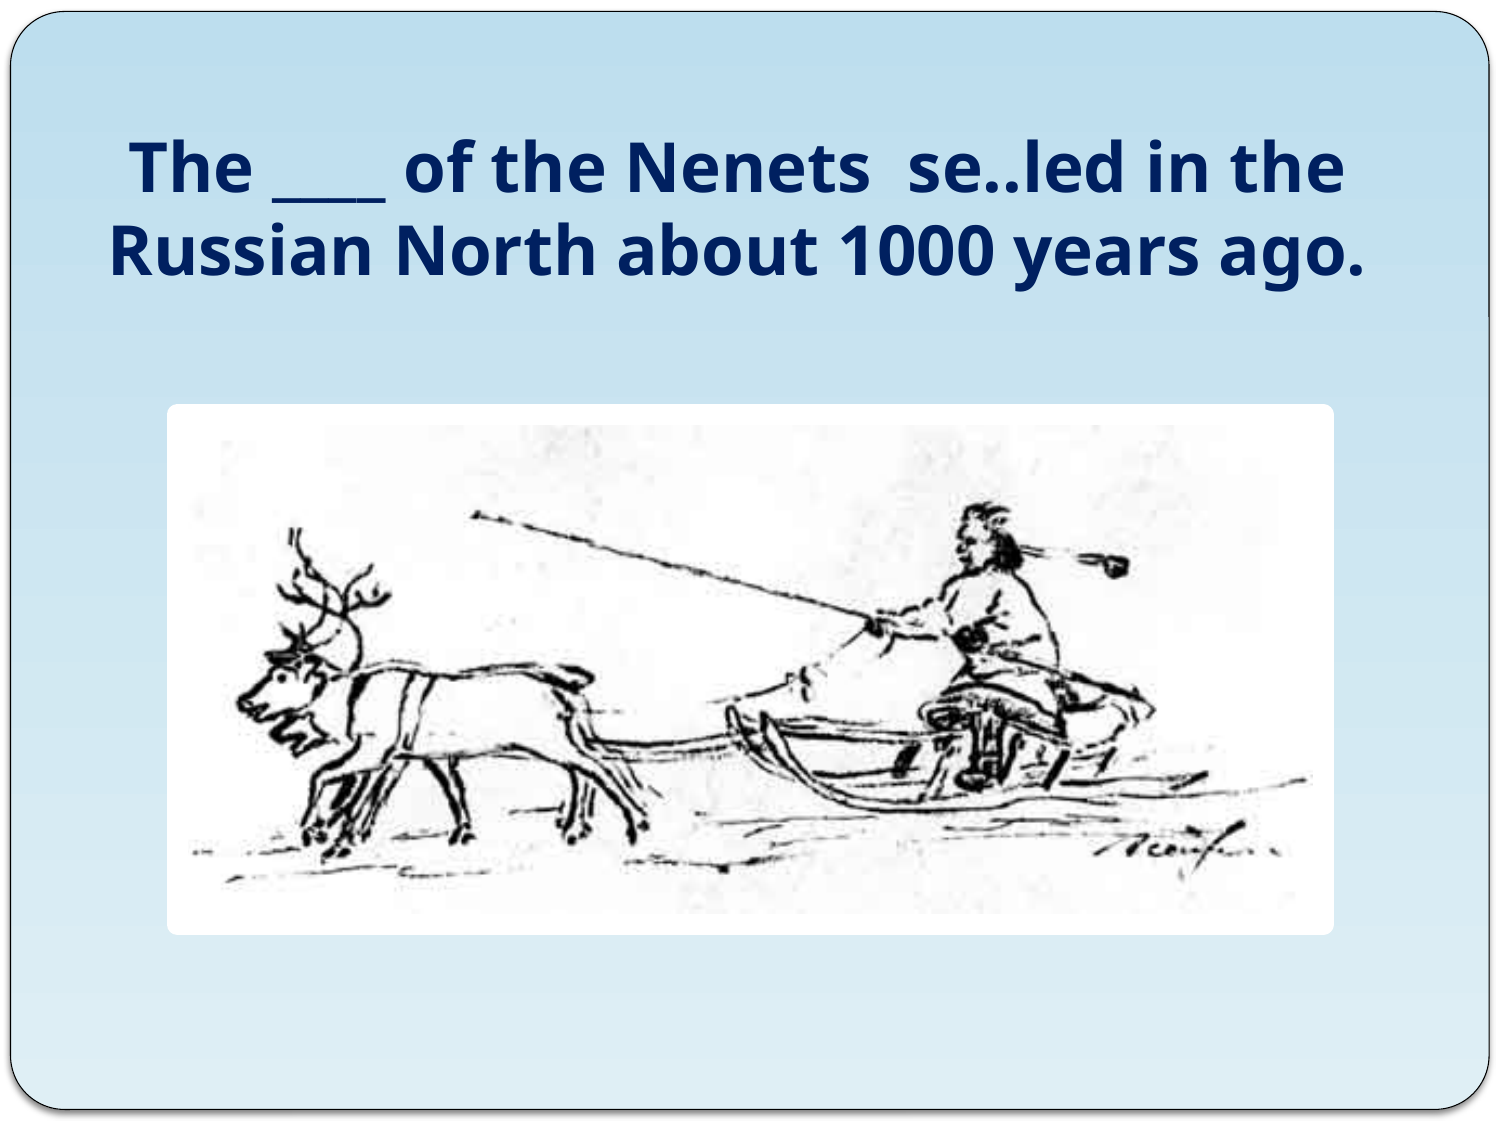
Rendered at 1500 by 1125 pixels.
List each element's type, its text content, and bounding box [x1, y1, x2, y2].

title The ____ of the Nenets se..led in the Russian North about 1000 years ago. [62, 112, 1413, 388]
picture [187, 424, 1314, 915]
